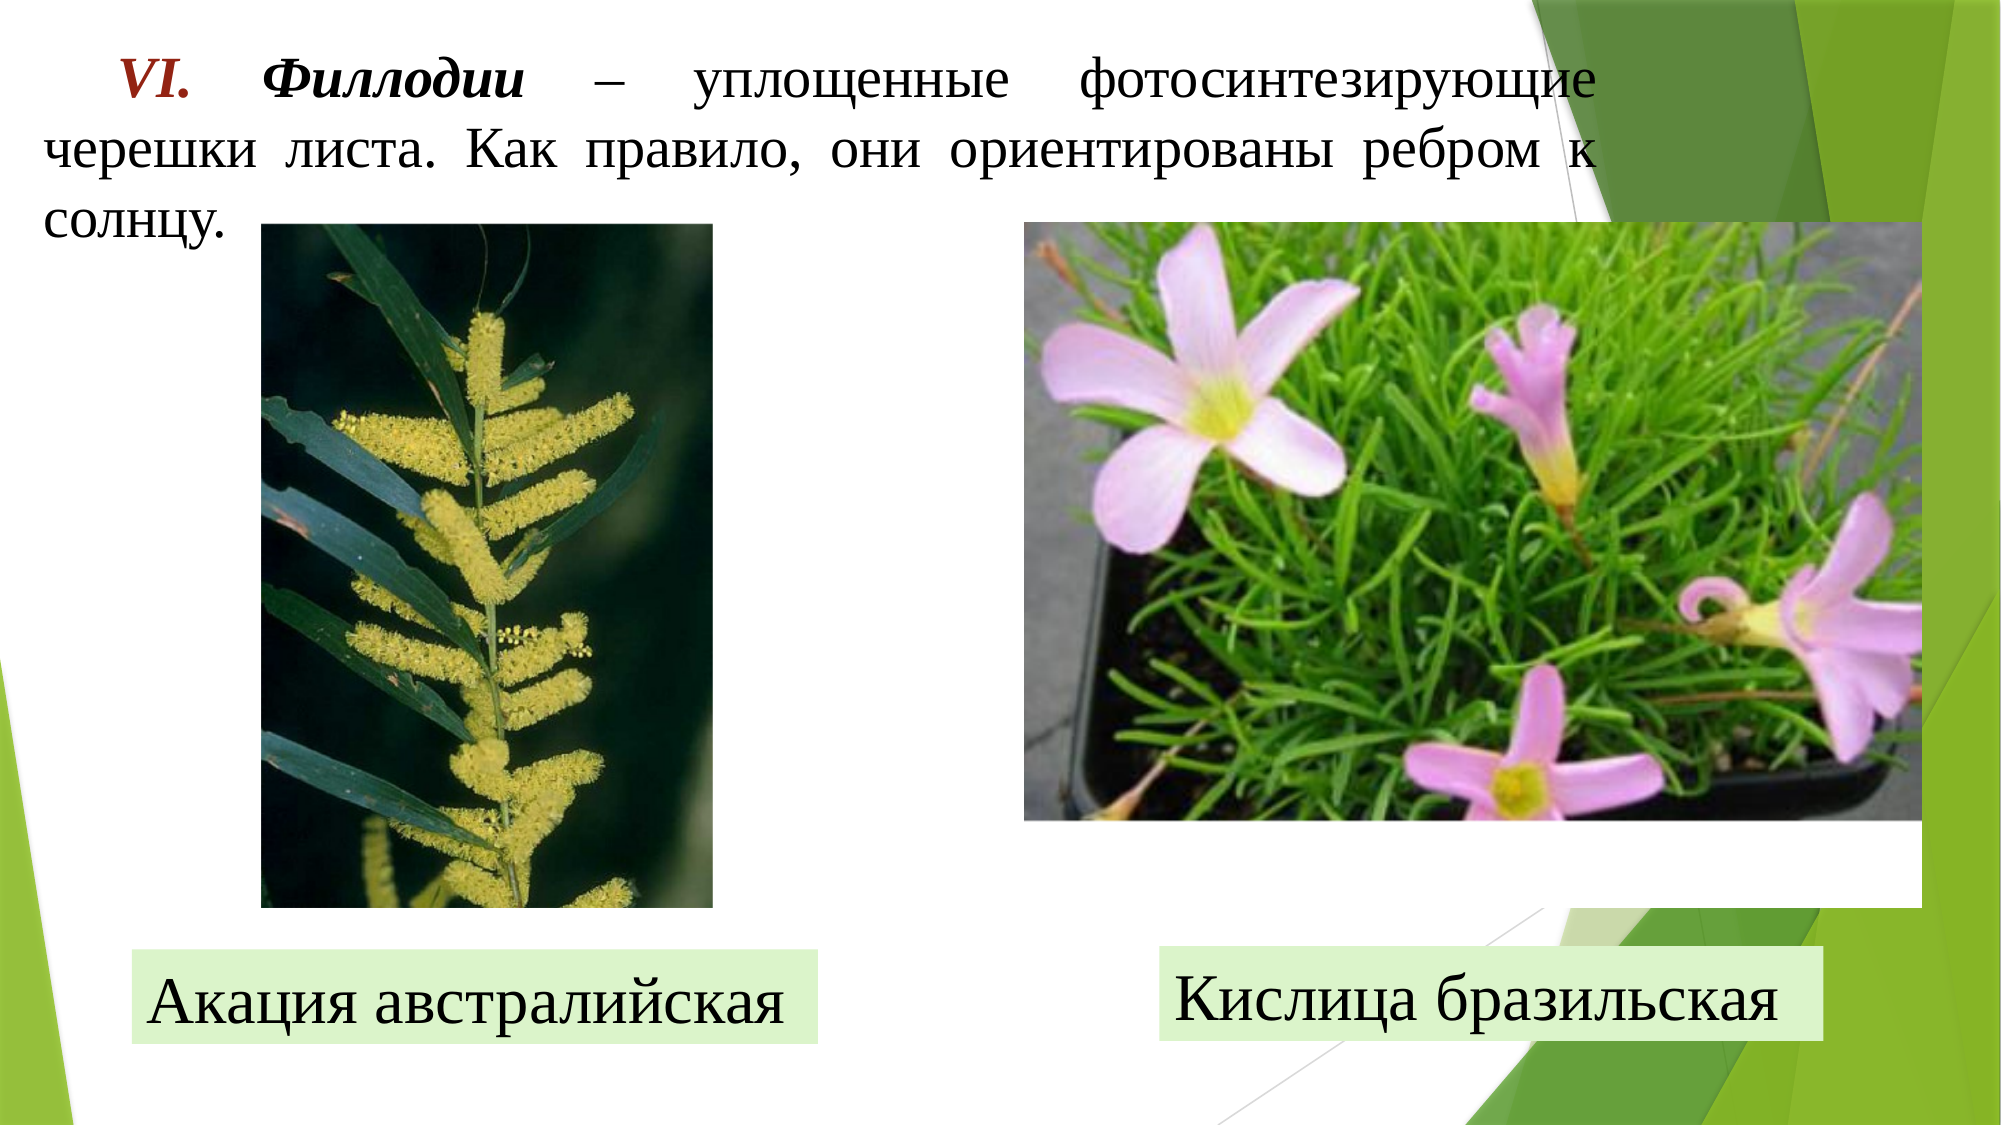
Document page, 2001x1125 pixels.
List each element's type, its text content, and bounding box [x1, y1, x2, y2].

text_box Кислица бразильская [1159, 946, 1824, 1041]
picture [144, 224, 829, 908]
text_box Акация австралийская [131, 949, 818, 1044]
picture [1023, 222, 1922, 908]
text_box VI. Филлодии – уплощенные фотосинтезирующие черешки листа. Как правило, они ориентированы ребром к солнцу. [28, 32, 1613, 257]
